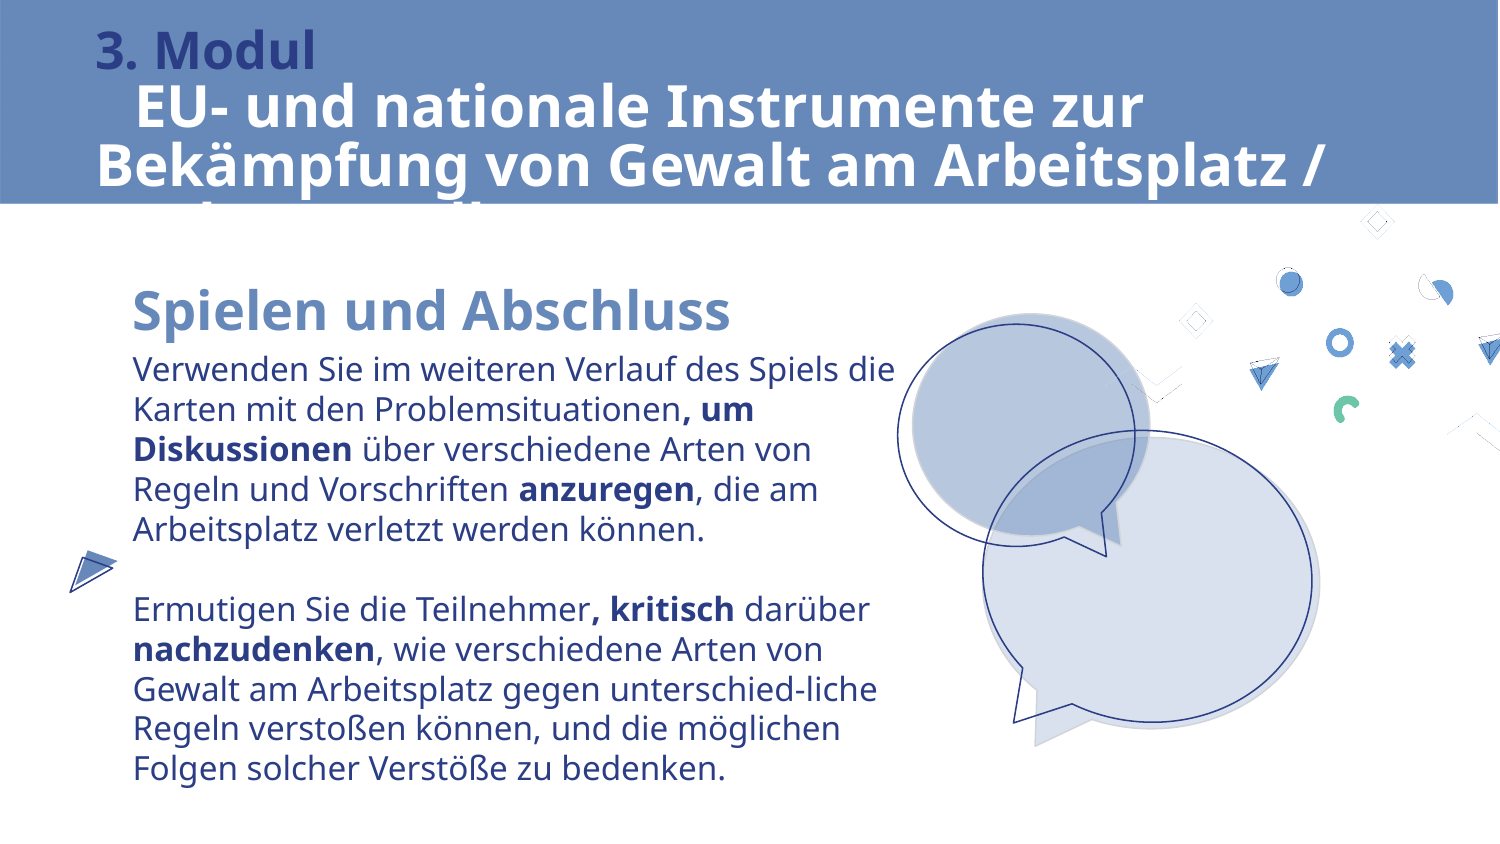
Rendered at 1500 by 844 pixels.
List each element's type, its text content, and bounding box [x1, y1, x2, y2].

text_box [69, 550, 118, 604]
text_box Spielen und Abschluss [117, 251, 846, 357]
text_box [954, 313, 1099, 354]
text_box Verwenden Sie im weiteren Verlauf des Spiels die Karten mit den Problemsituationen, um Diskussionen über verschiedene Arten von Regeln und Vorschriften anzuregen, die am Arbeitsplatz verletzt werden können. Ermutigen Sie die Teilnehmer, kritisch darüber nachzudenken, wie verschiedene Arten von Gewalt am Arbeitsplatz gegen unterschied-liche Regeln verstoßen können, und die möglichen Folgen solcher Verstöße zu bedenken. [117, 333, 913, 803]
text_box [982, 579, 1022, 676]
text_box [897, 324, 1099, 543]
text_box [1035, 469, 1320, 747]
picture [0, 0, 1500, 454]
text_box [982, 435, 1312, 723]
